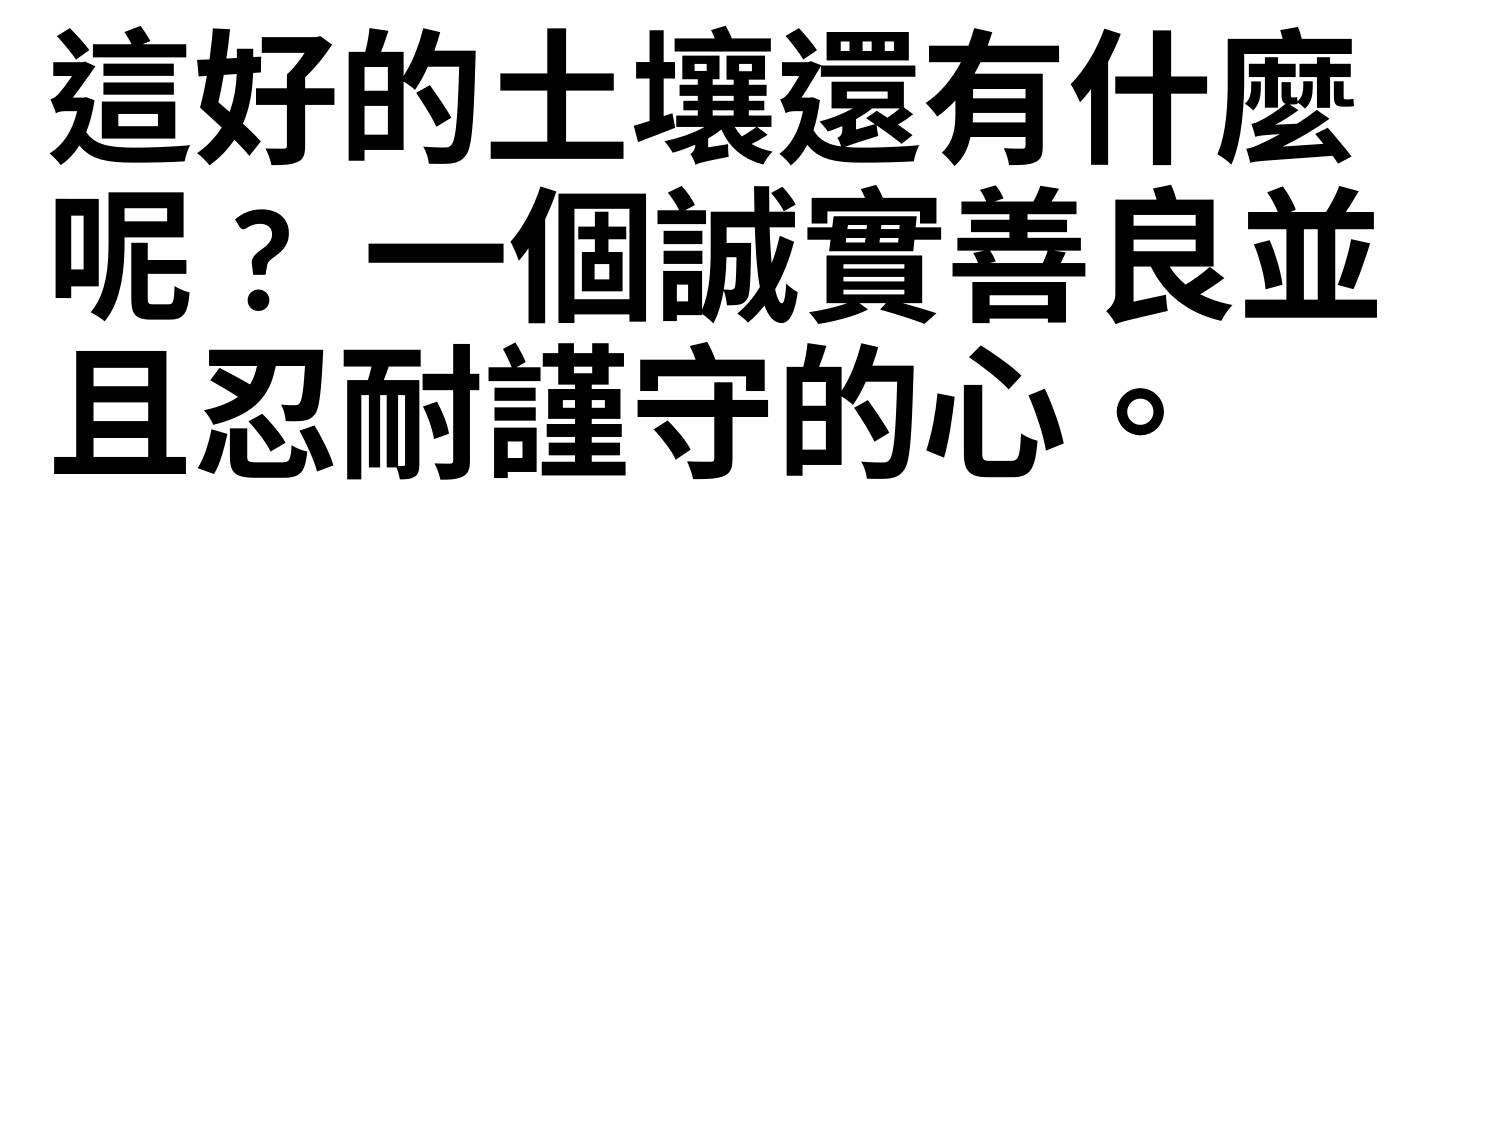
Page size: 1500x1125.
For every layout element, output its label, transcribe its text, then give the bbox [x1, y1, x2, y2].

list 這好的土壤還有什麼呢? 一個誠實善良並且忍耐謹守的心。 [32, 19, 1479, 1055]
